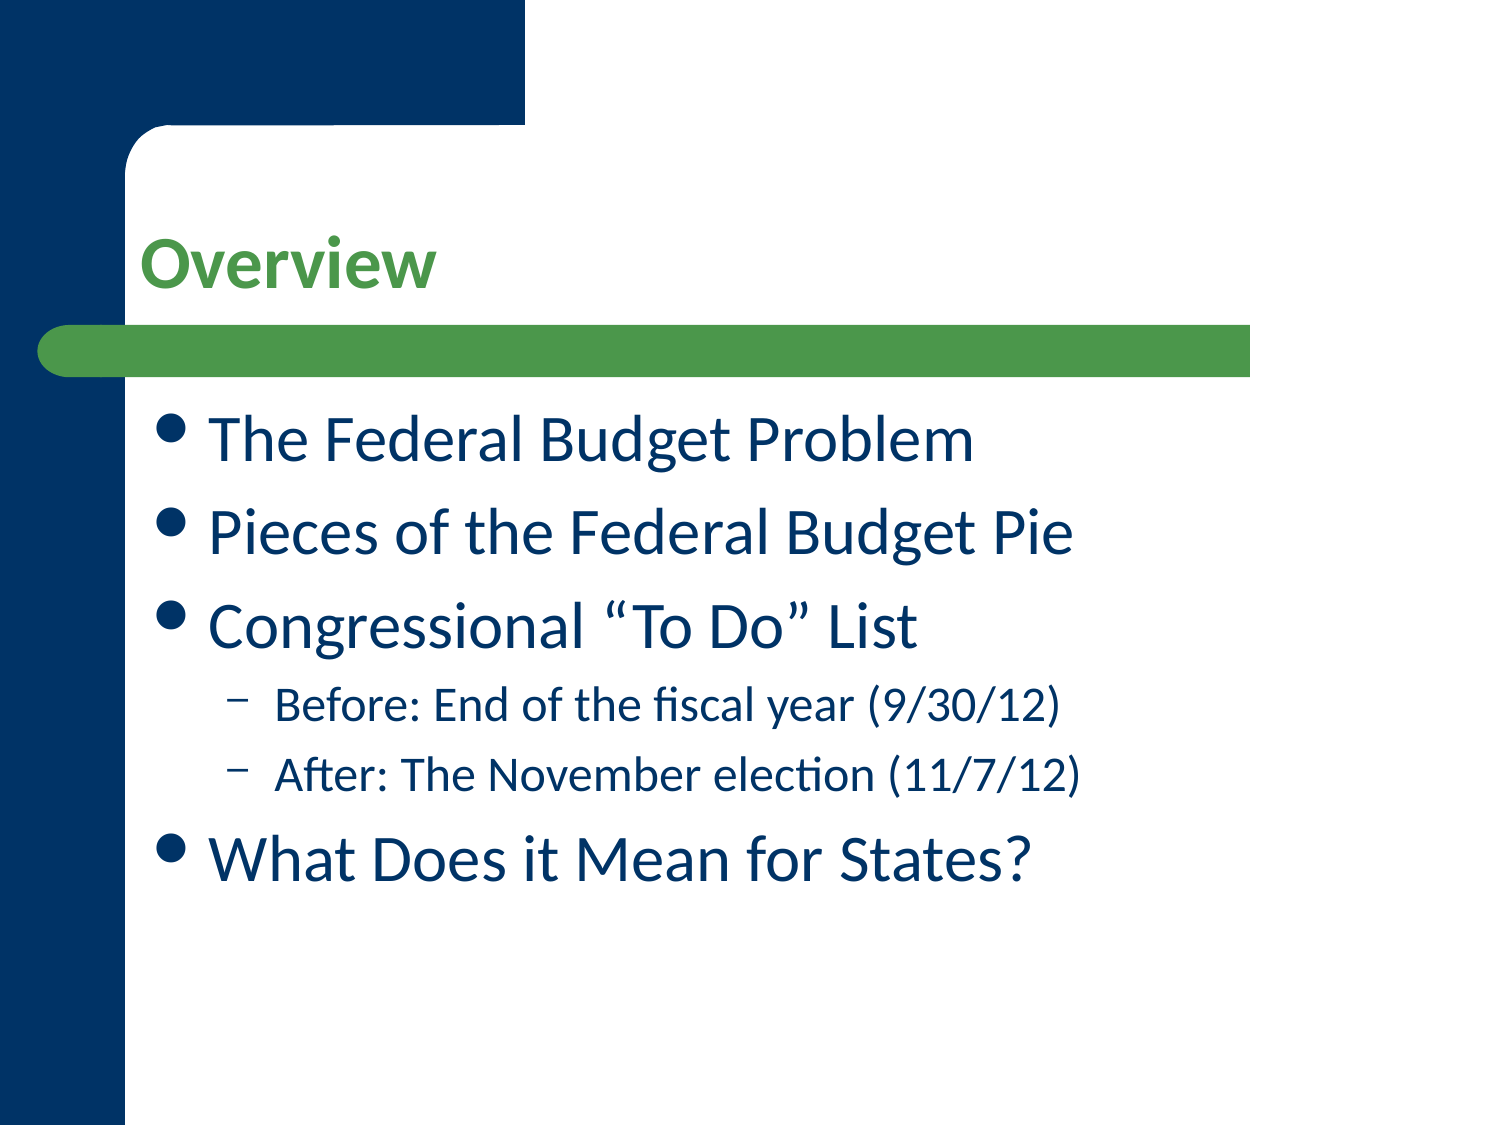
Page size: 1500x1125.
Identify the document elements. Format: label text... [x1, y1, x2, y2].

title Overview [125, 125, 1425, 313]
list The Federal Budget Problem Pieces of the Federal Budget Pie Congressional “To Do” List Before: End of the fiscal year (9/30/12) After: The November election (11/7/12) What Does it Mean for States? [137, 387, 1400, 999]
